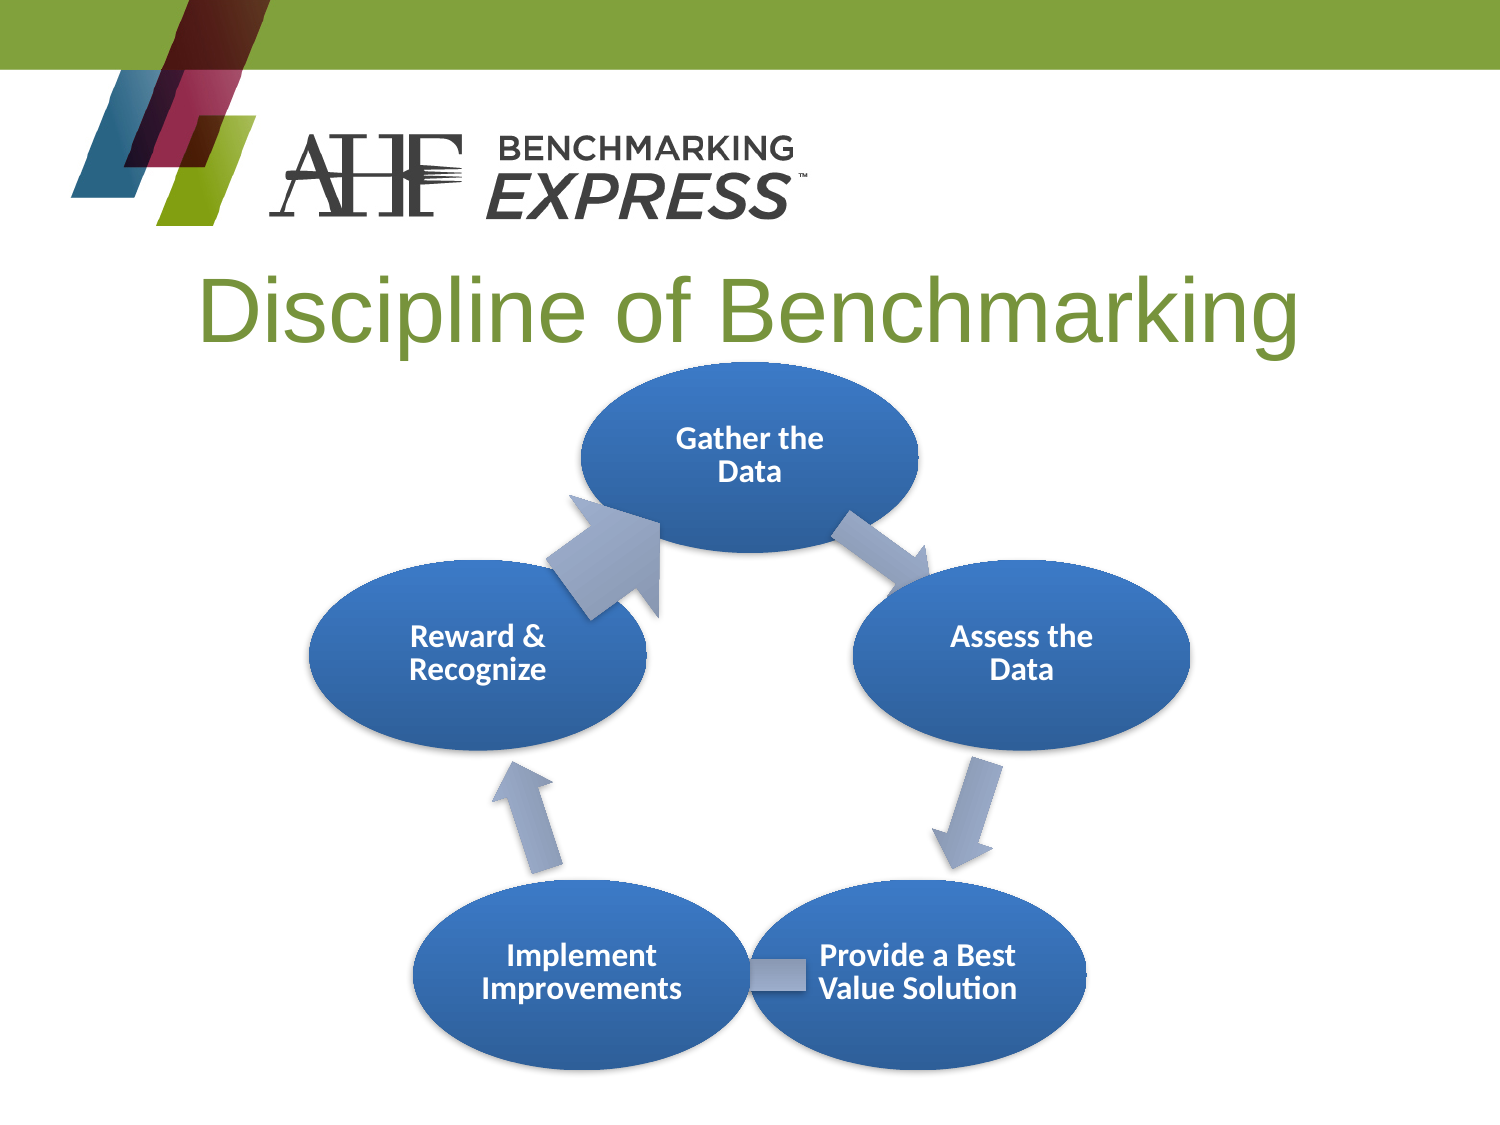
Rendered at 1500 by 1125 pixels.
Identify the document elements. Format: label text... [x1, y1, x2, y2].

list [74, 362, 1426, 1125]
title Discipline of Benchmarking [75, 224, 1425, 361]
picture [0, 0, 1500, 1125]
